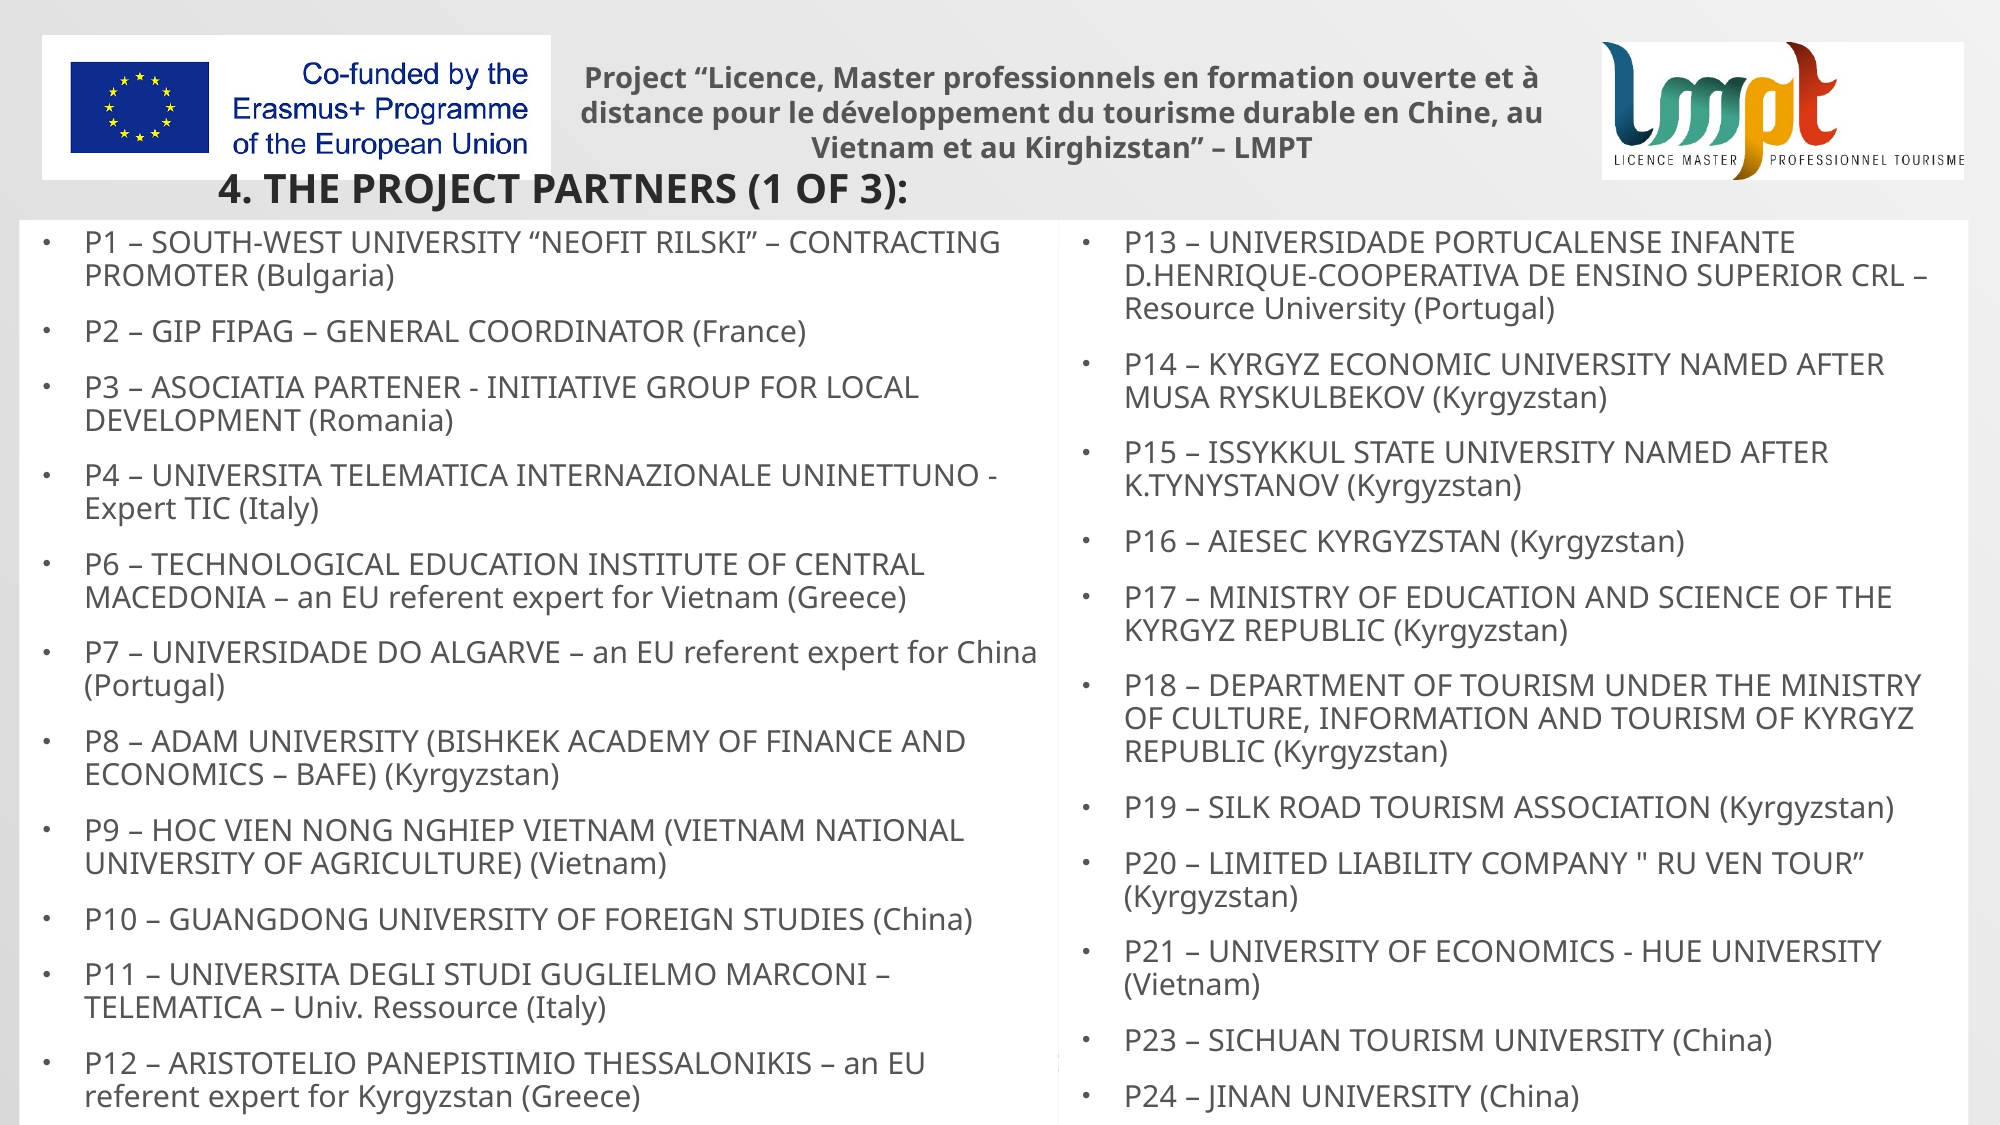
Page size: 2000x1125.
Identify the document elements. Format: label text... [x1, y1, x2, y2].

text_box P13 – UNIVERSIDADE PORTUCALENSE INFANTE D.HENRIQUE-COOPERATIVA DE ENSINO SUPERIOR CRL – Resource University (Portugal) P14 – KYRGYZ ECONOMIC UNIVERSITY NAMED AFTER MUSA RYSKULBEKOV (Kyrgyzstan) P15 – ISSYKKUL STATE UNIVERSITY NAMED AFTER K.TYNYSTANOV (Kyrgyzstan) P16 – AIESEC KYRGYZSTAN (Kyrgyzstan) P17 – MINISTRY OF EDUCATION AND SCIENCE OF THE KYRGYZ REPUBLIC (Kyrgyzstan) P18 – DEPARTMENT OF TOURISM UNDER THE MINISTRY OF CULTURE, INFORMATION AND TOURISM OF KYRGYZ REPUBLIC (Kyrgyzstan) P19 – SILK ROAD TOURISM ASSOCIATION (Kyrgyzstan) P20 – LIMITED LIABILITY COMPANY " RU VEN TOUR” (Kyrgyzstan) P21 – UNIVERSITY OF ECONOMICS - HUE UNIVERSITY (Vietnam) P23 – SICHUAN TOURISM UNIVERSITY (China) P24 – JINAN UNIVERSITY (China) [1058, 219, 1969, 1125]
picture [42, 35, 551, 180]
picture [1602, 42, 1964, 180]
title 4. The Project partners (1 of 3): [203, 160, 1803, 219]
list P1 – SOUTH-WEST UNIVERSITY “NEOFIT RILSKI” – CONTRACTING PROMOTER (Bulgaria) P2 – GIP FIPAG – GENERAL COORDINATOR (France) P3 – ASOCIATIA PARTENER - INITIATIVE GROUP FOR LOCAL DEVELOPMENT (Romania) P4 – UNIVERSITA TELEMATICA INTERNAZIONALE UNINETTUNO - Expert TIC (Italy) P6 – TECHNOLOGICAL EDUCATION INSTITUTE OF CENTRAL MACEDONIA – an EU referent expert for Vietnam (Greece) P7 – UNIVERSIDADE DO ALGARVE – an EU referent expert for China (Portugal) P8 – ADAM UNIVERSITY (BISHKEK ACADEMY OF FINANCE AND ECONOMICS – BAFE) (Kyrgyzstan) P9 – HOC VIEN NONG NGHIEP VIETNAM (VIETNAM NATIONAL UNIVERSITY OF AGRICULTURE) (Vietnam) P10 – GUANGDONG UNIVERSITY OF FOREIGN STUDIES (China) P11 – UNIVERSITA DEGLI STUDI GUGLIELMO MARCONI – TELEMATICA – Univ. Ressource (Italy) P12 – ARISTOTELIO PANEPISTIMIO THESSALONIKIS – an EU referent expert for Kyrgyzstan (Greece) [19, 219, 1058, 1125]
